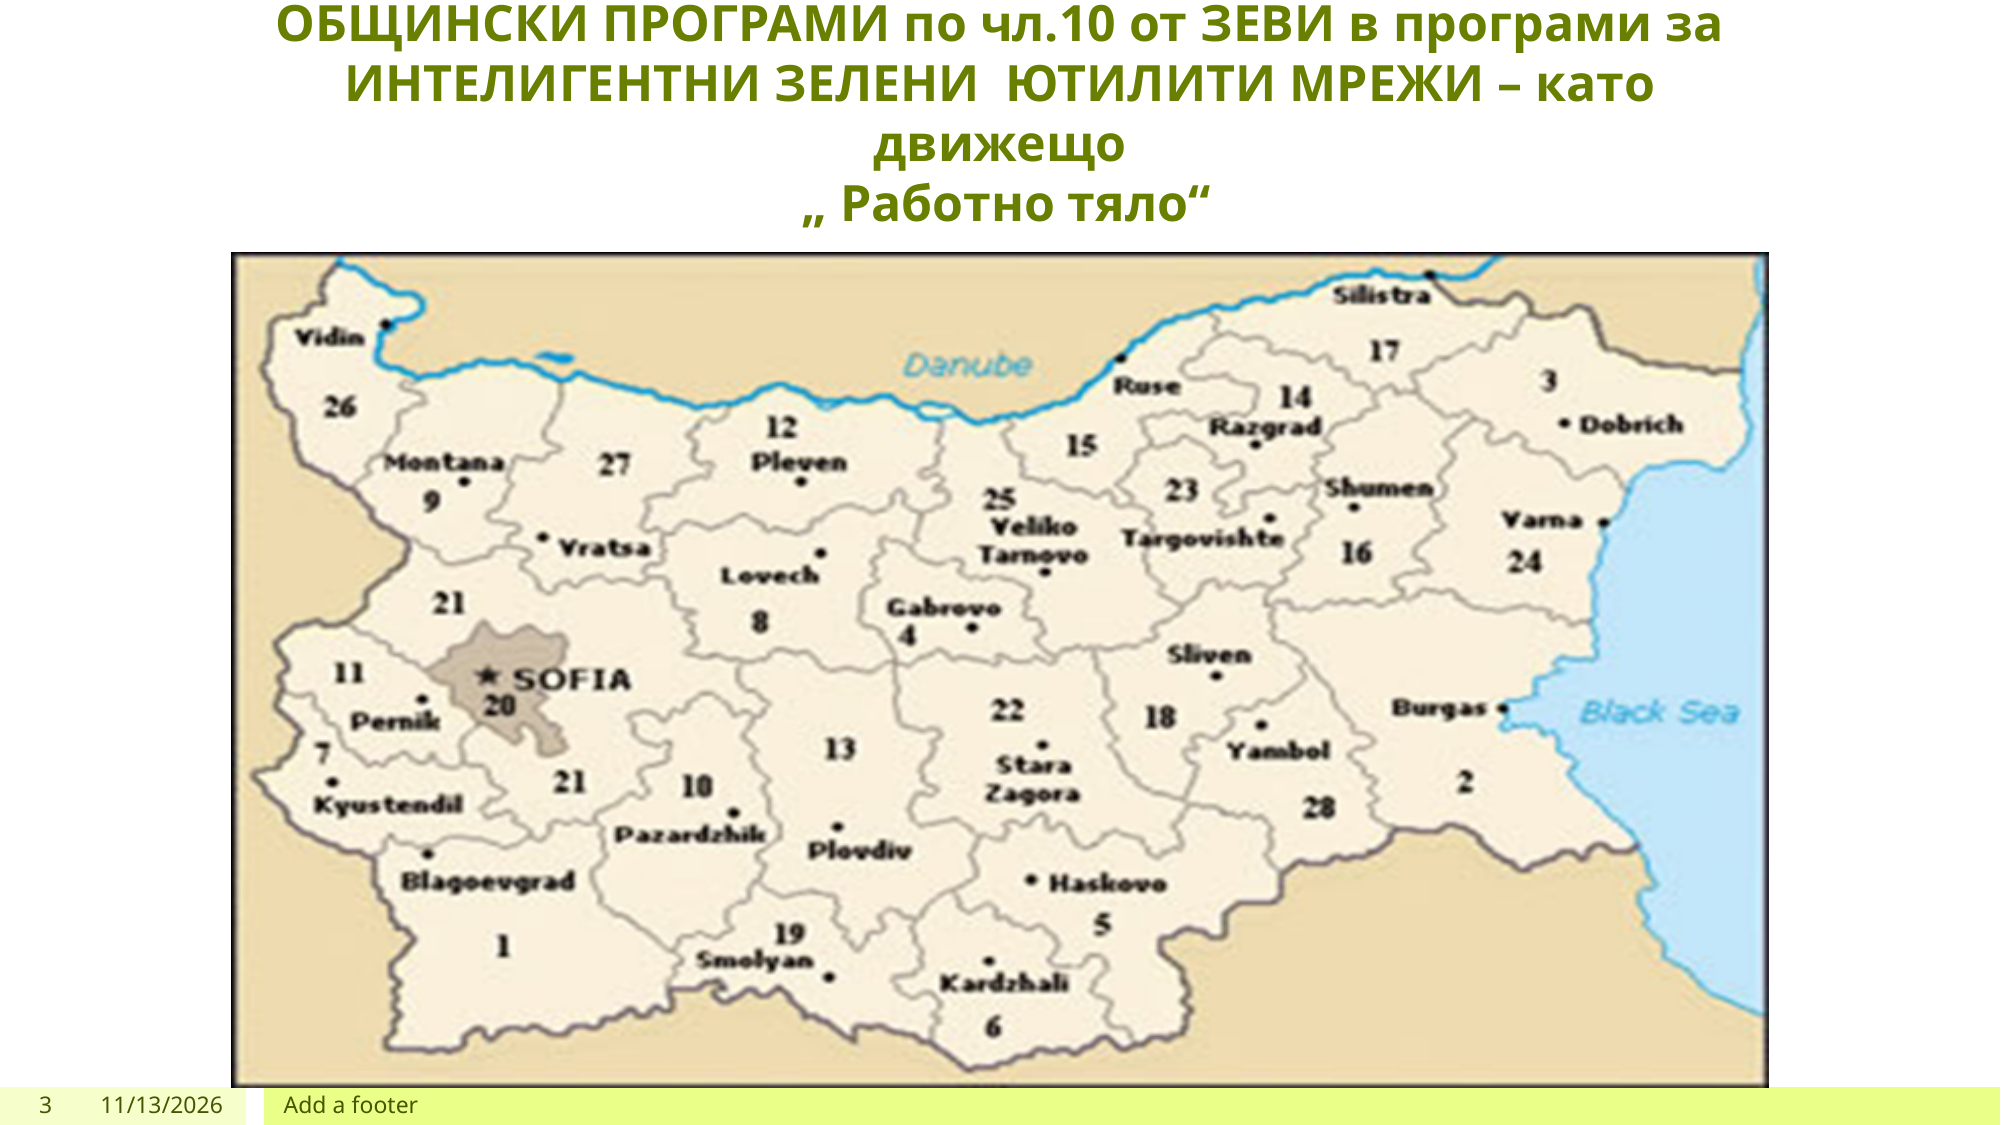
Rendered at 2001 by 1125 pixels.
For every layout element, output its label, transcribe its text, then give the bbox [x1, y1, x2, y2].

title ОБЩИНСКИ ПРОГРАМИ по чл.10 от ЗЕВИ в програми за ИНТЕЛИГЕНТНИ ЗЕЛЕНИ ЮТИЛИТИ МРЕЖИ – като движещо „ Работно тяло“ [231, 45, 1769, 240]
slide_number 3 [0, 1087, 68, 1125]
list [231, 252, 1769, 1088]
footer Add a footer [268, 1088, 1769, 1125]
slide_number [74, 1087, 239, 1125]
